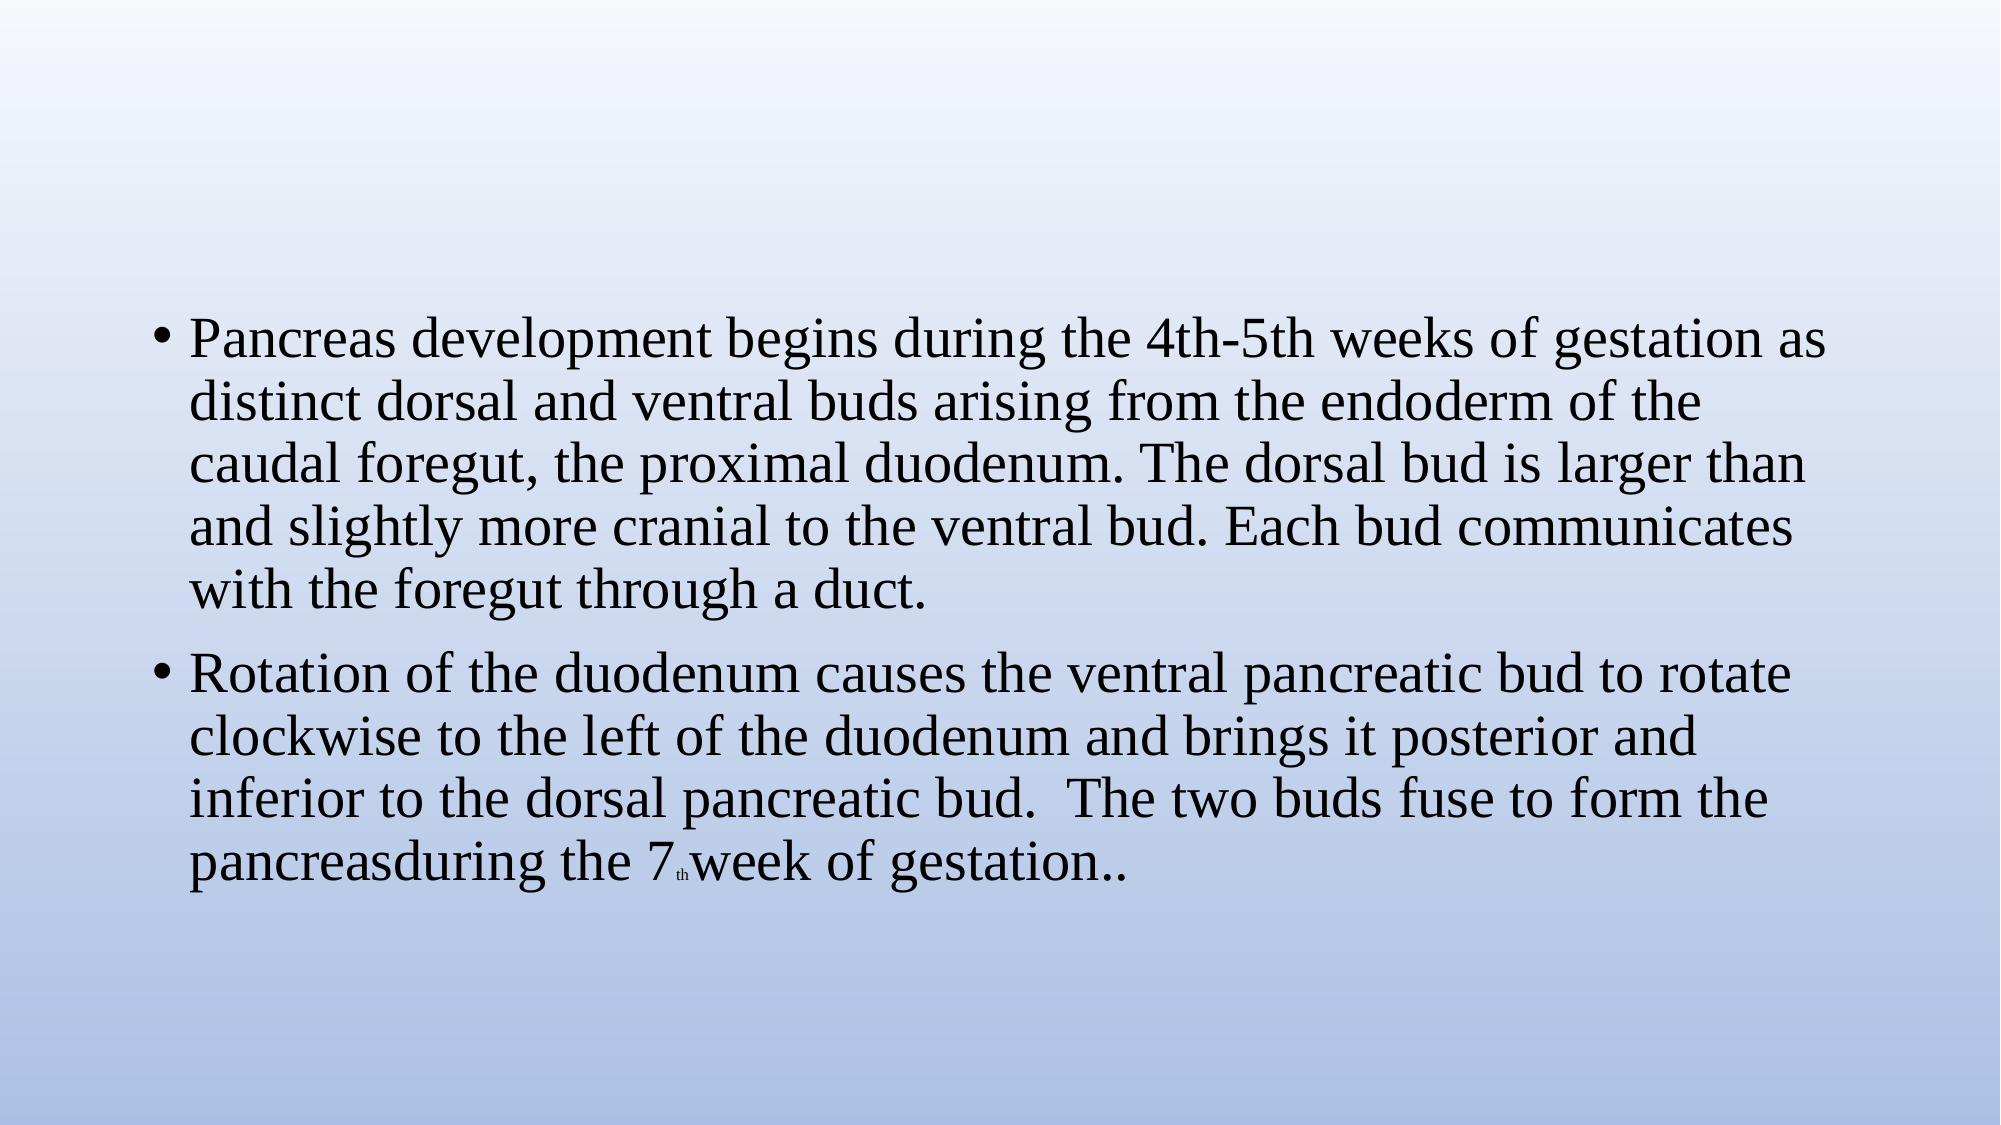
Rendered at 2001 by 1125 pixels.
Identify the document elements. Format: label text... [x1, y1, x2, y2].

list Pancreas development begins during the 4th-5th weeks of gestation as distinct dorsal and ventral buds arising from the endoderm of the caudal foregut, the proximal duodenum. The dorsal bud is larger than and slightly more cranial to the ventral bud. Each bud communicates with the foregut through a duct. Rotation of the duodenum causes the ventral pancreatic bud to rotate clockwise to the left of the duodenum and brings it posterior and inferior to the dorsal pancreatic bud. The two buds fuse to form the pancreasduring the 7thweek of gestation.. [137, 299, 1863, 1014]
